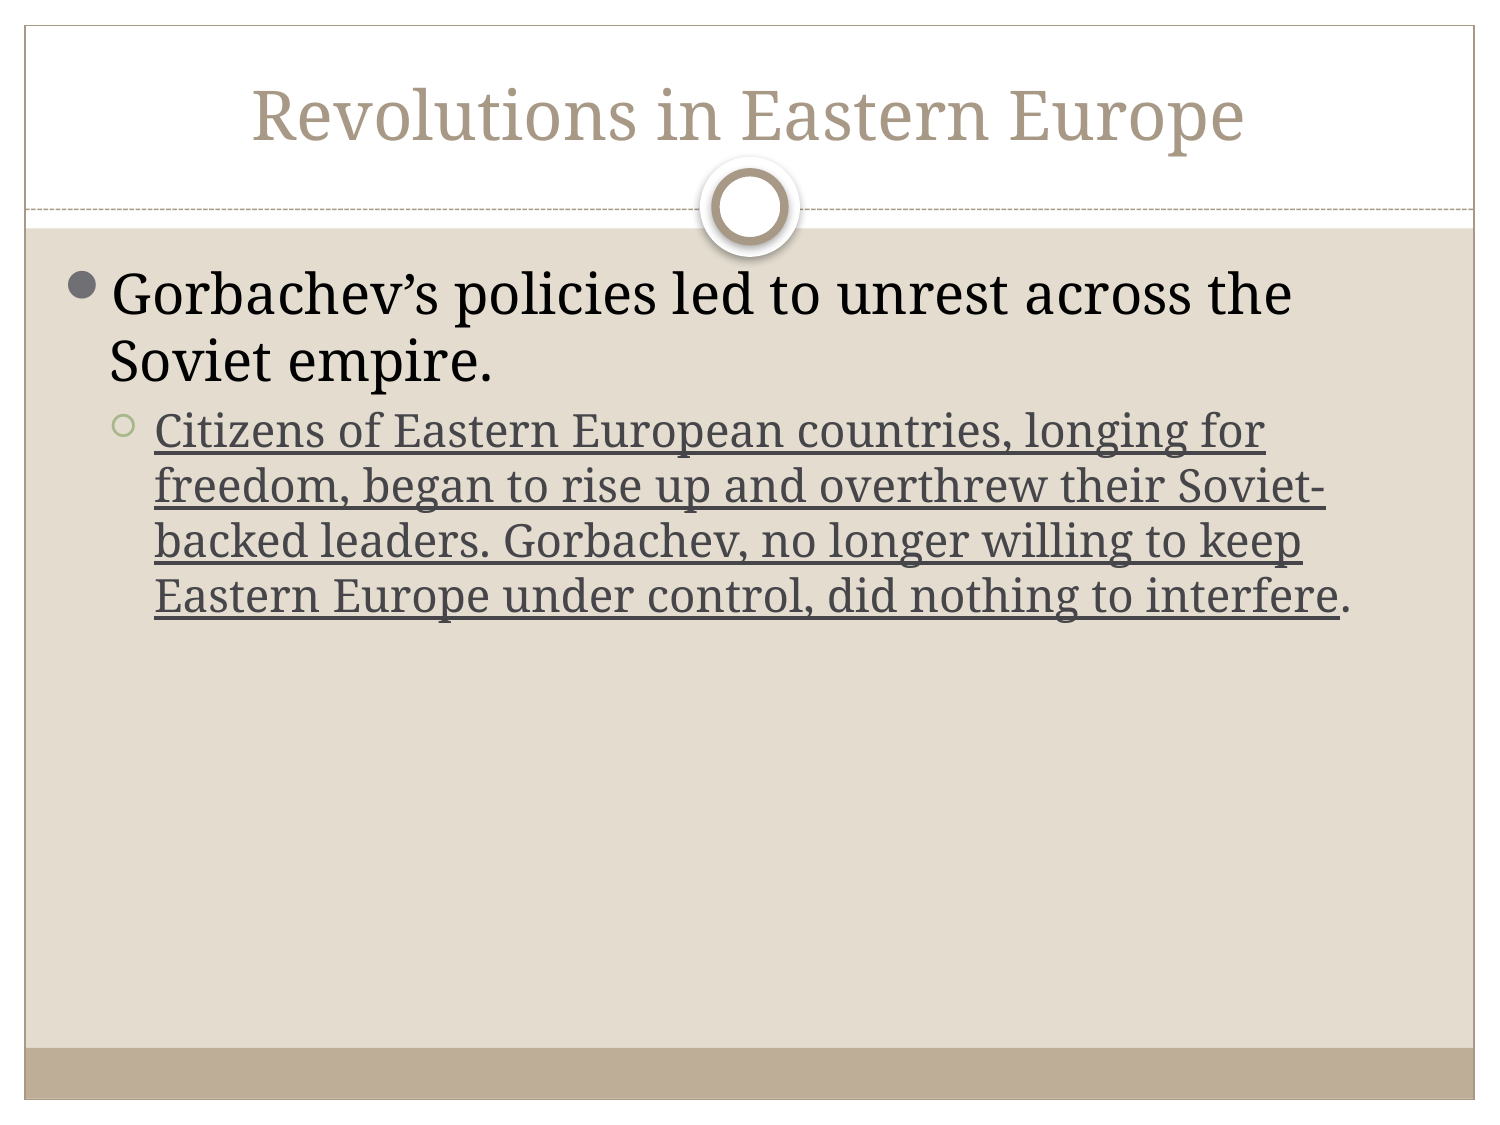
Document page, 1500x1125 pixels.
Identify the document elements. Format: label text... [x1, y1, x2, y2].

title Revolutions in Eastern Europe [49, 37, 1450, 162]
list Gorbachev’s policies led to unrest across the Soviet empire. Citizens of Eastern European countries, longing for freedom, began to rise up and overthrew their Soviet-backed leaders. Gorbachev, no longer willing to keep Eastern Europe under control, did nothing to interfere. [49, 250, 1445, 1001]
